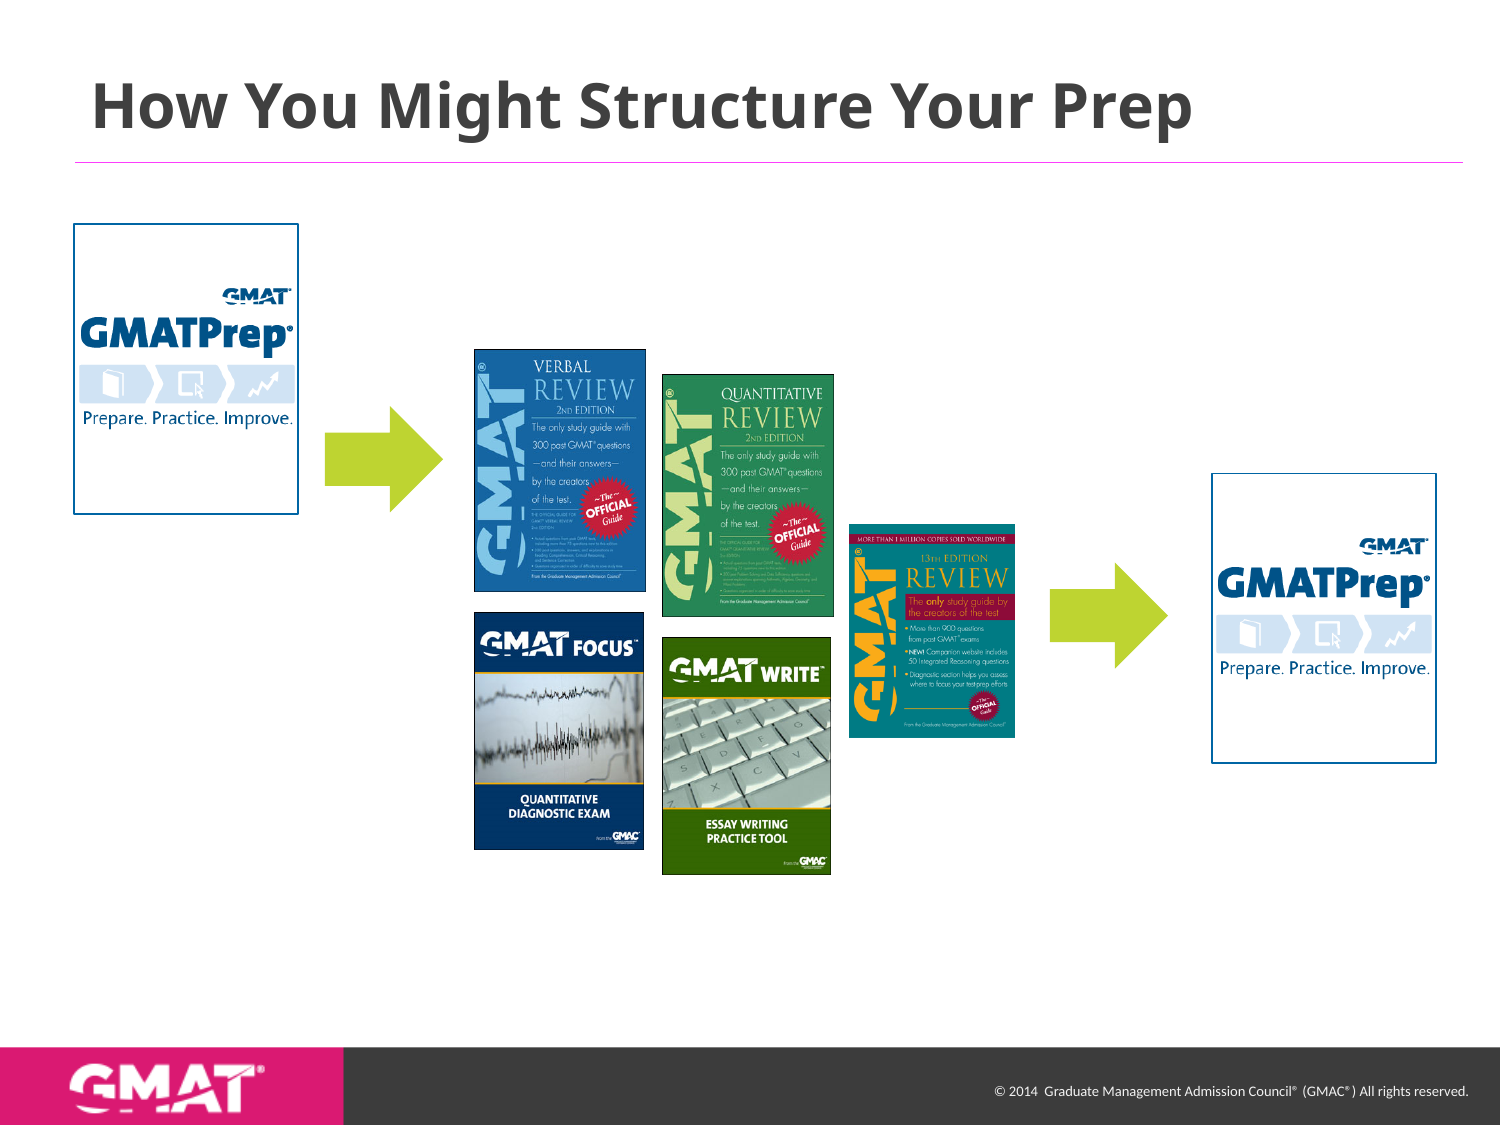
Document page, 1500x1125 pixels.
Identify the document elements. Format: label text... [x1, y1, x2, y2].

picture [74, 224, 298, 514]
picture [662, 637, 831, 876]
text_box [1047, 560, 1171, 671]
text_box [322, 404, 446, 515]
title How You Might Structure Your Prep [75, 45, 1425, 162]
picture [1212, 474, 1436, 763]
picture [662, 374, 834, 617]
picture [474, 349, 647, 592]
picture [849, 523, 1015, 738]
picture [474, 612, 644, 851]
picture [0, 1040, 1500, 1125]
